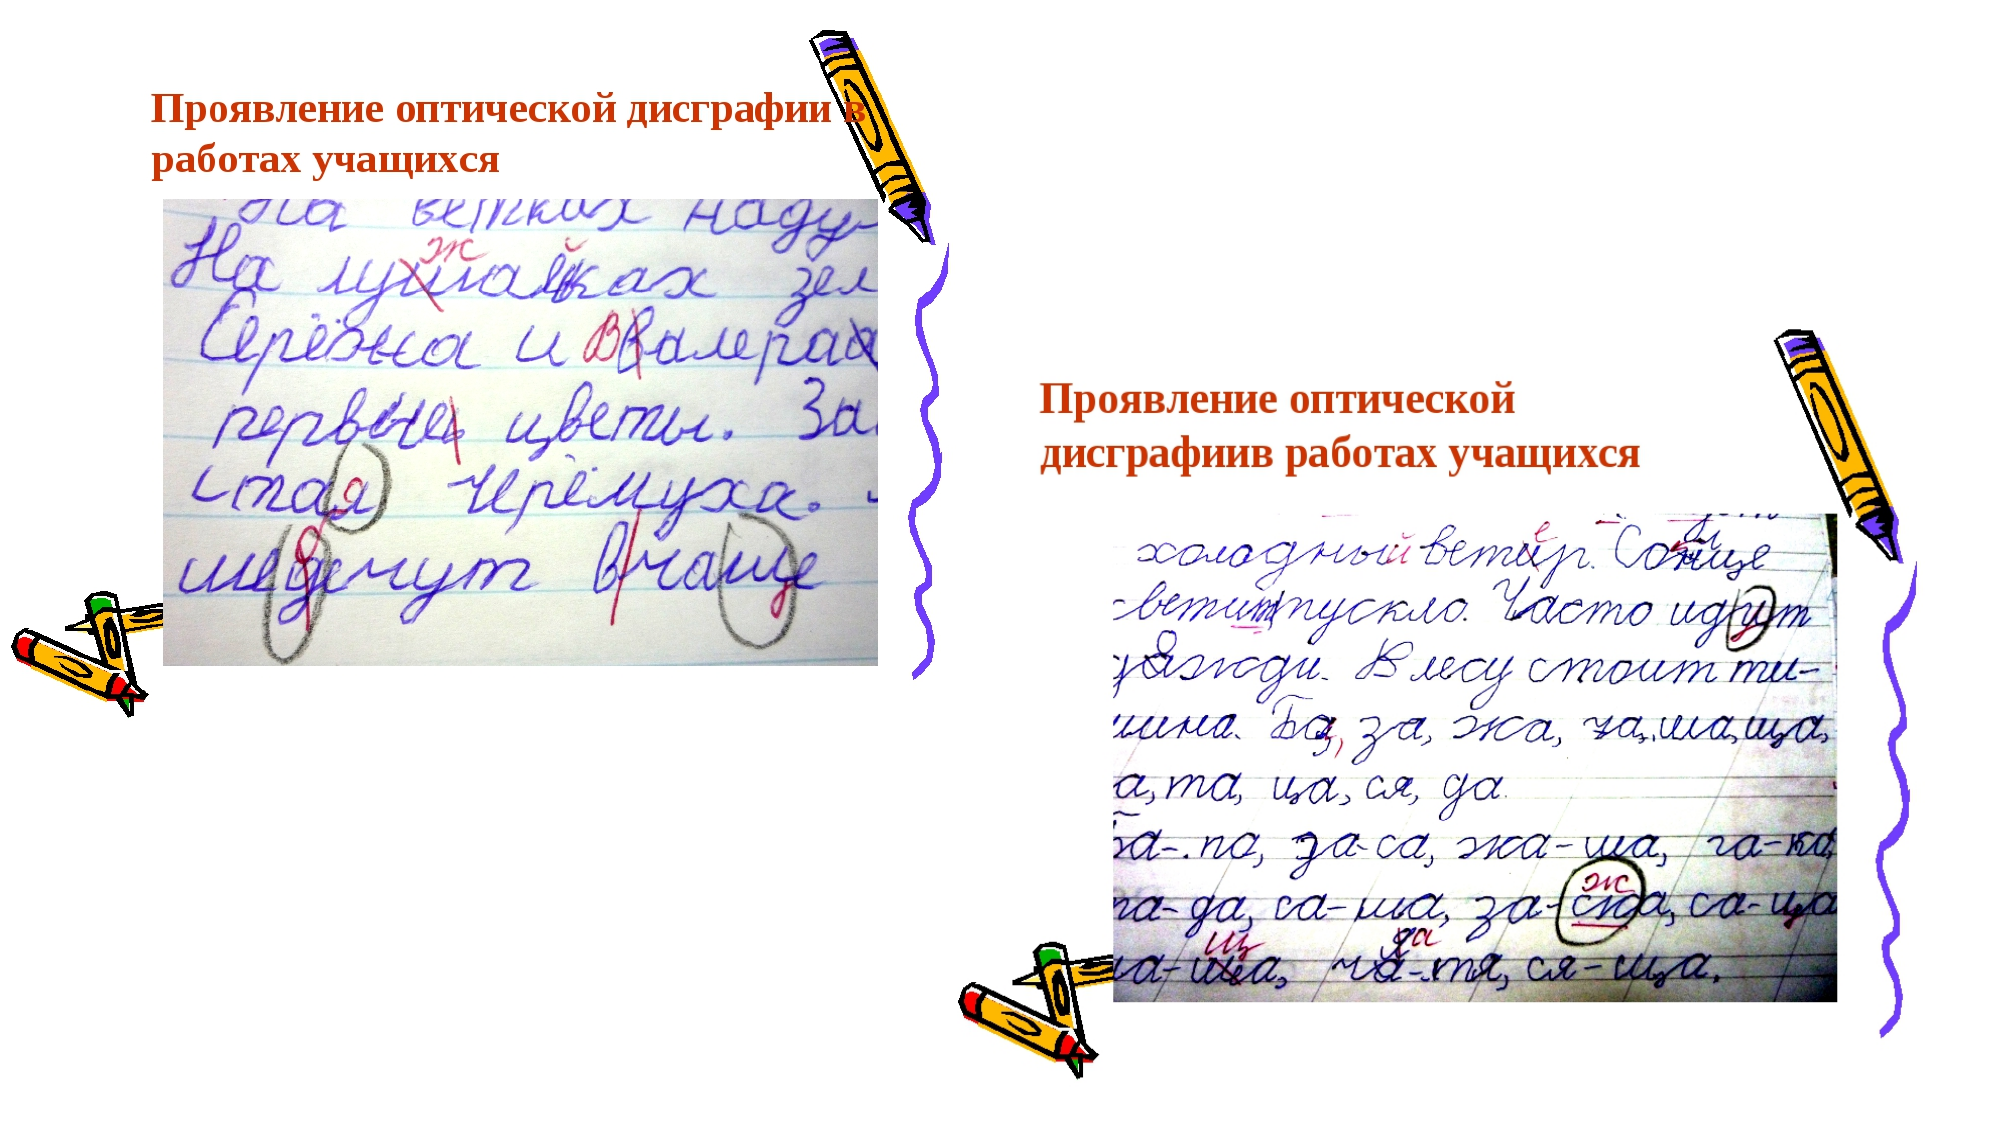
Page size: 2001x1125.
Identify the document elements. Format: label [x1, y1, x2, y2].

picture [10, 25, 956, 724]
picture [957, 324, 1925, 1087]
